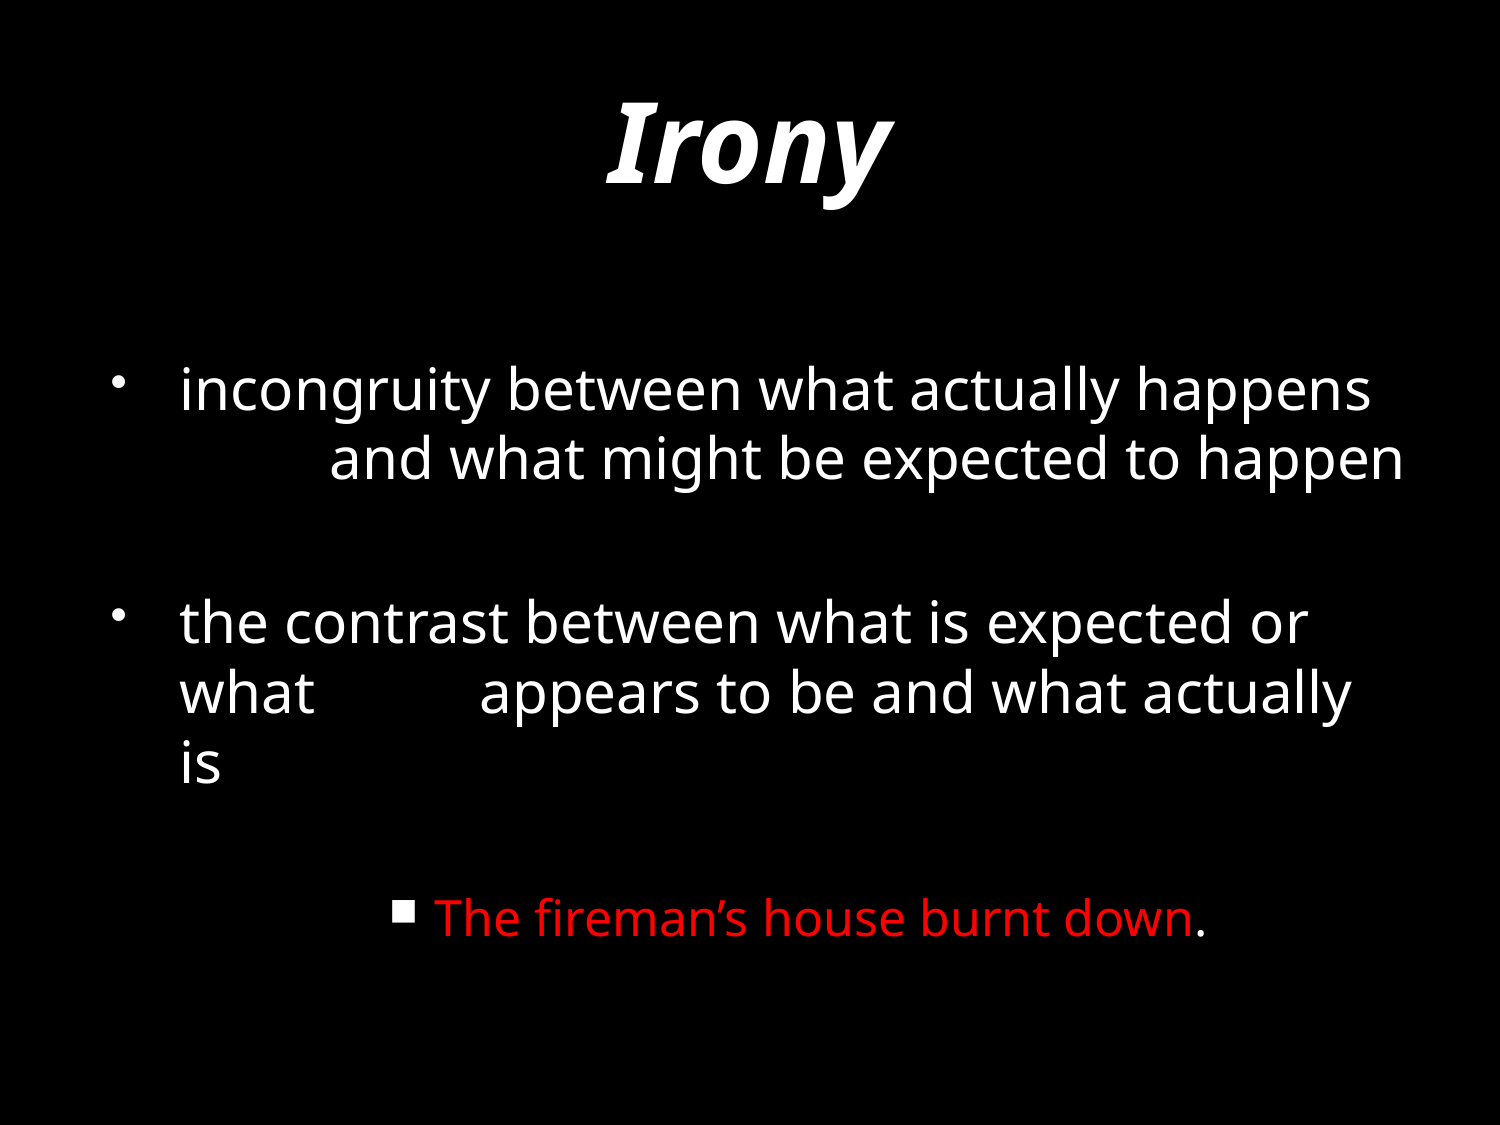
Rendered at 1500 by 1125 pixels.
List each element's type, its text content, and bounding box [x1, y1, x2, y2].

list incongruity between what actually happens and what might be expected to happen the contrast between what is expected or what appears to be and what actually is The fireman’s house burnt down. [75, 262, 1425, 1035]
title Irony [75, 45, 1425, 233]
